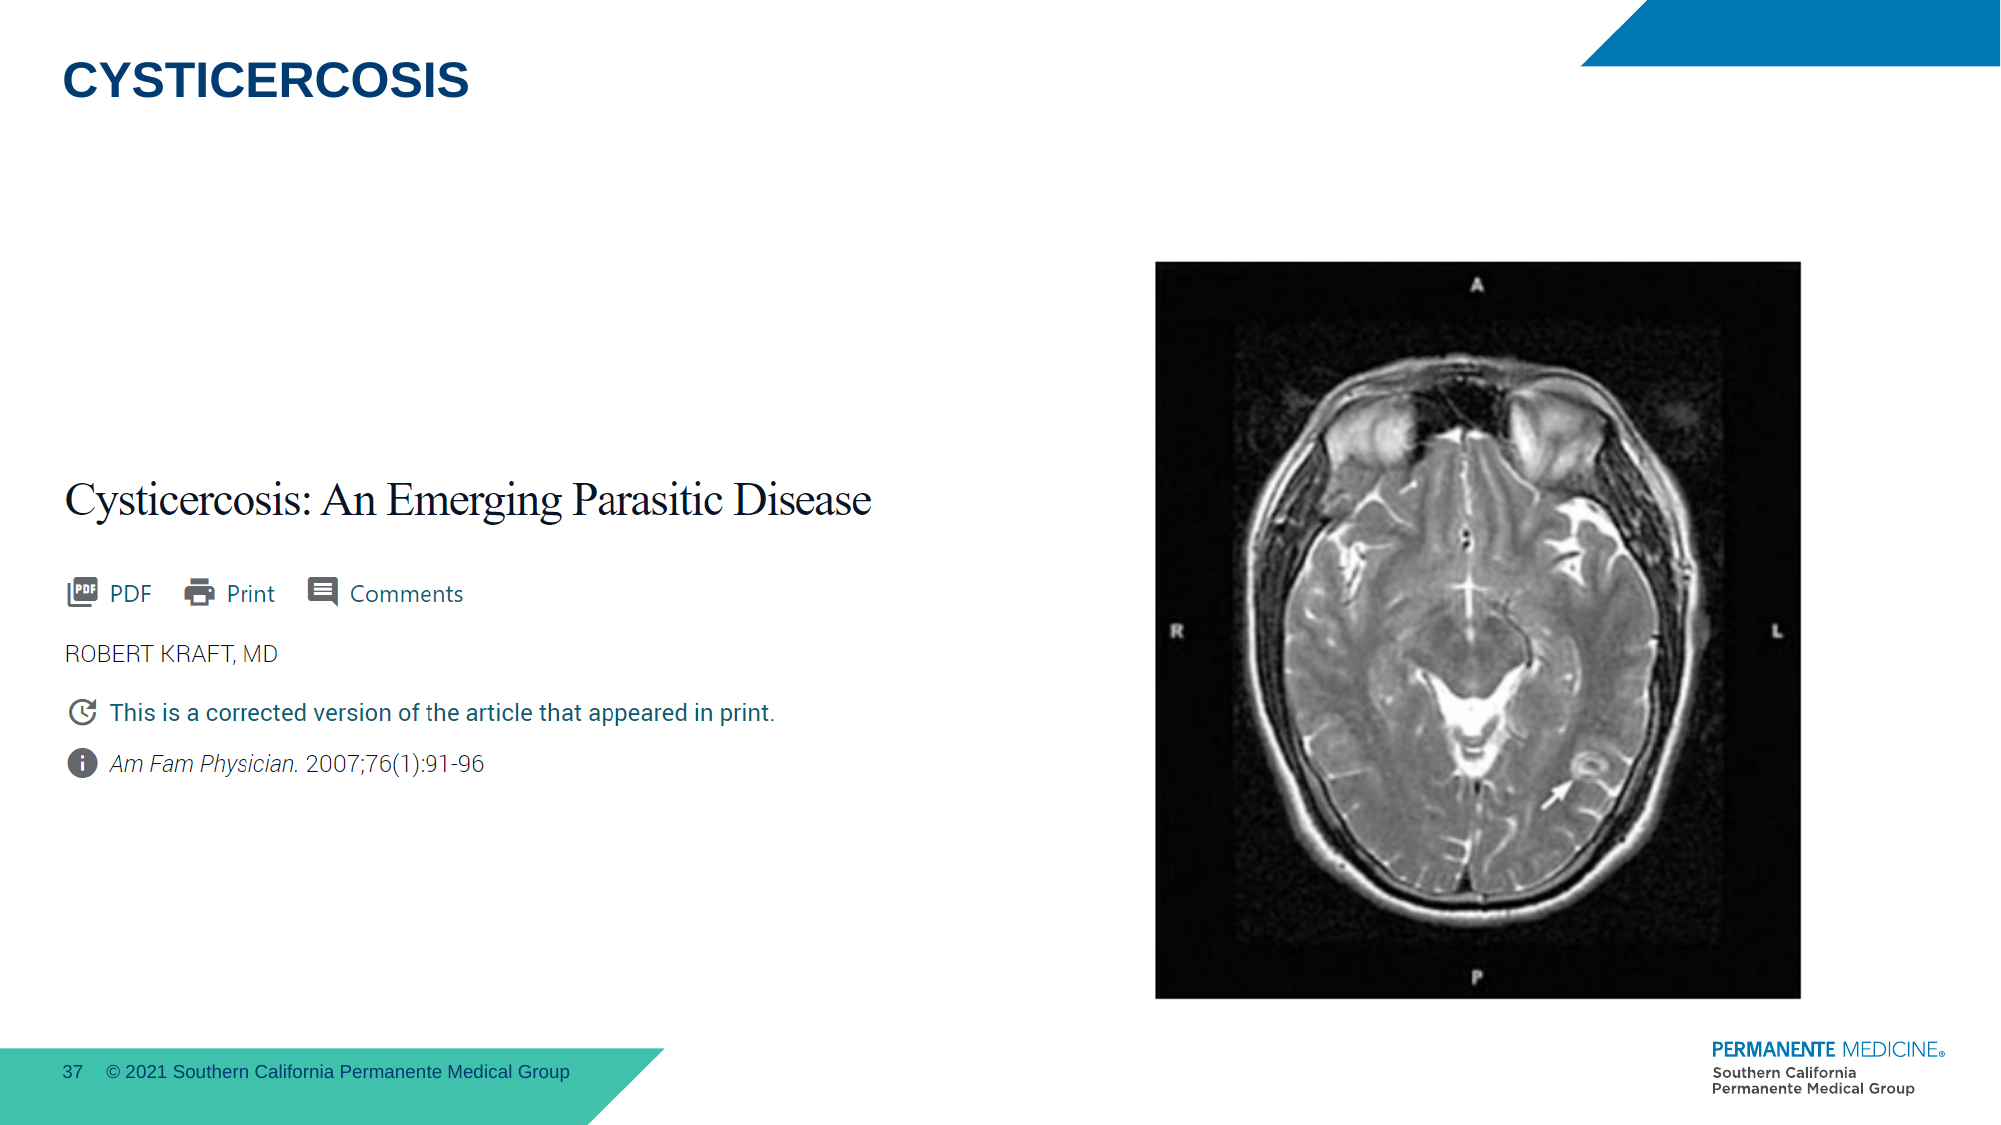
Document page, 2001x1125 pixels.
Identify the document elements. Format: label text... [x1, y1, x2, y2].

picture [1930, 1051, 1945, 1058]
title CYSTICERCOSIS [62, 56, 1938, 174]
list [62, 469, 978, 787]
footer © 2021 Southern California Permanente Medical Group [106, 1059, 579, 1097]
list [1151, 248, 1809, 1007]
slide_number 37 [62, 1059, 100, 1097]
